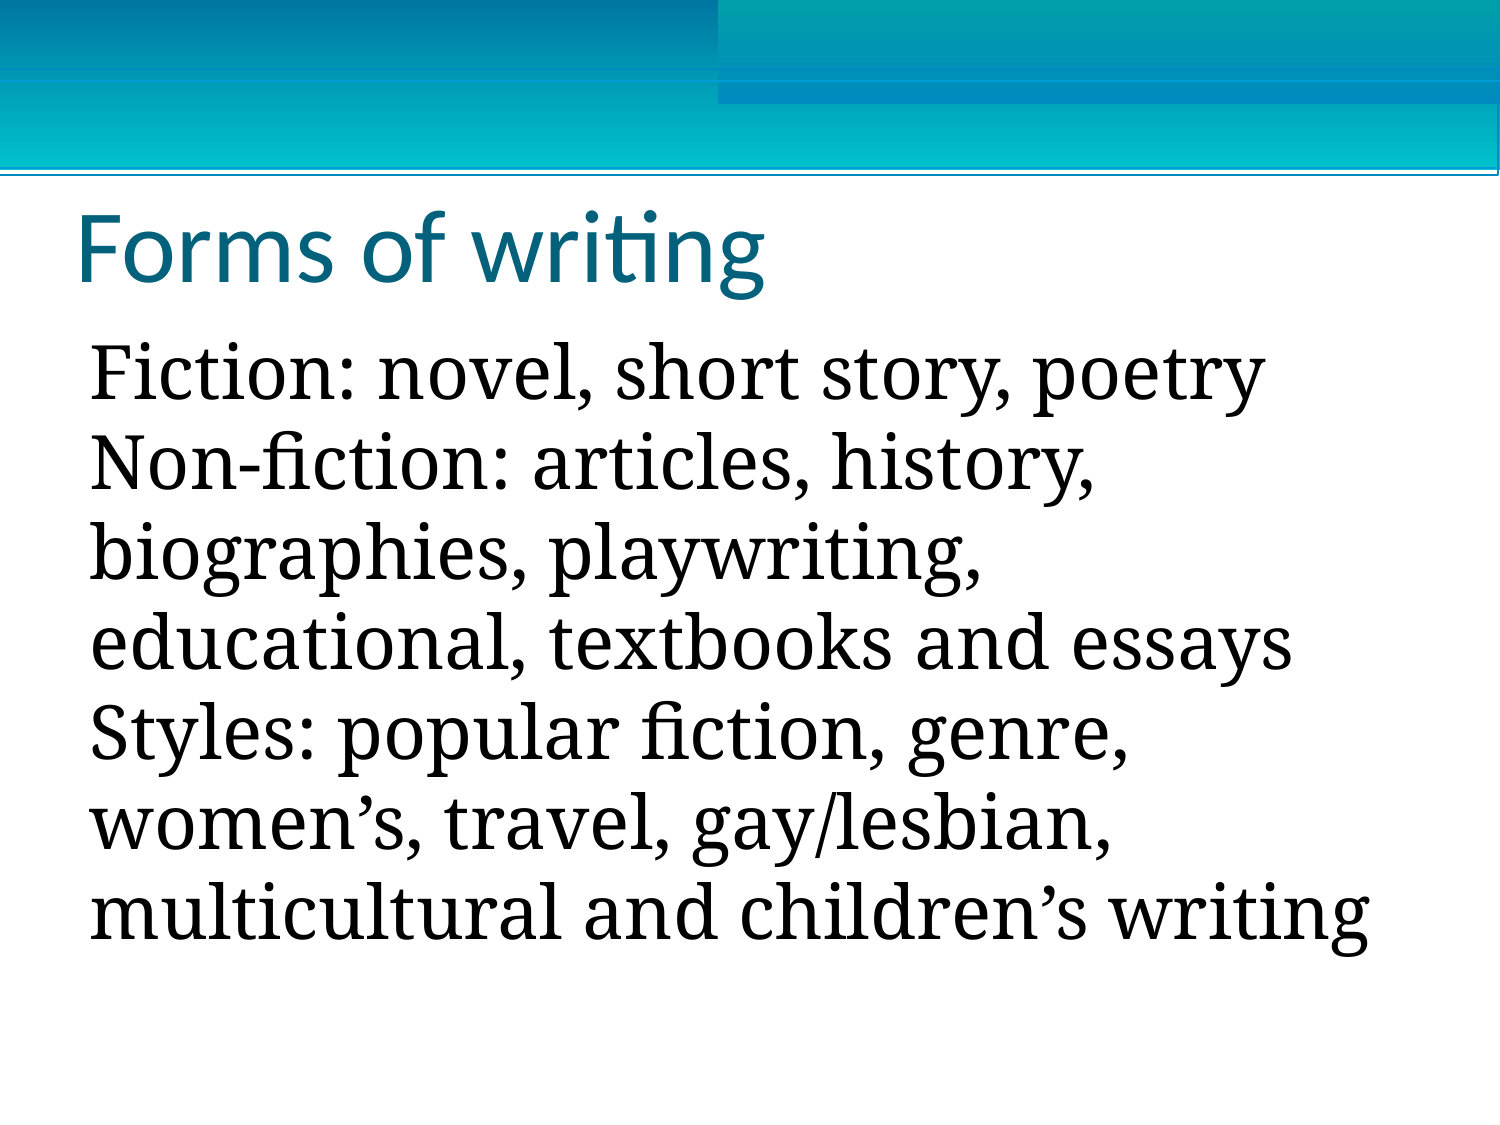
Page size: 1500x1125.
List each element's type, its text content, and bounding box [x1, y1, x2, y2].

text_box Forms of writing [75, 115, 1425, 303]
text_box Fiction: novel, short story, poetry Non-fiction: articles, history, biographies, playwriting, educational, textbooks and essays Styles: popular fiction, genre, women’s, travel, gay/lesbian, multicultural and children’s writing [75, 317, 1425, 1038]
